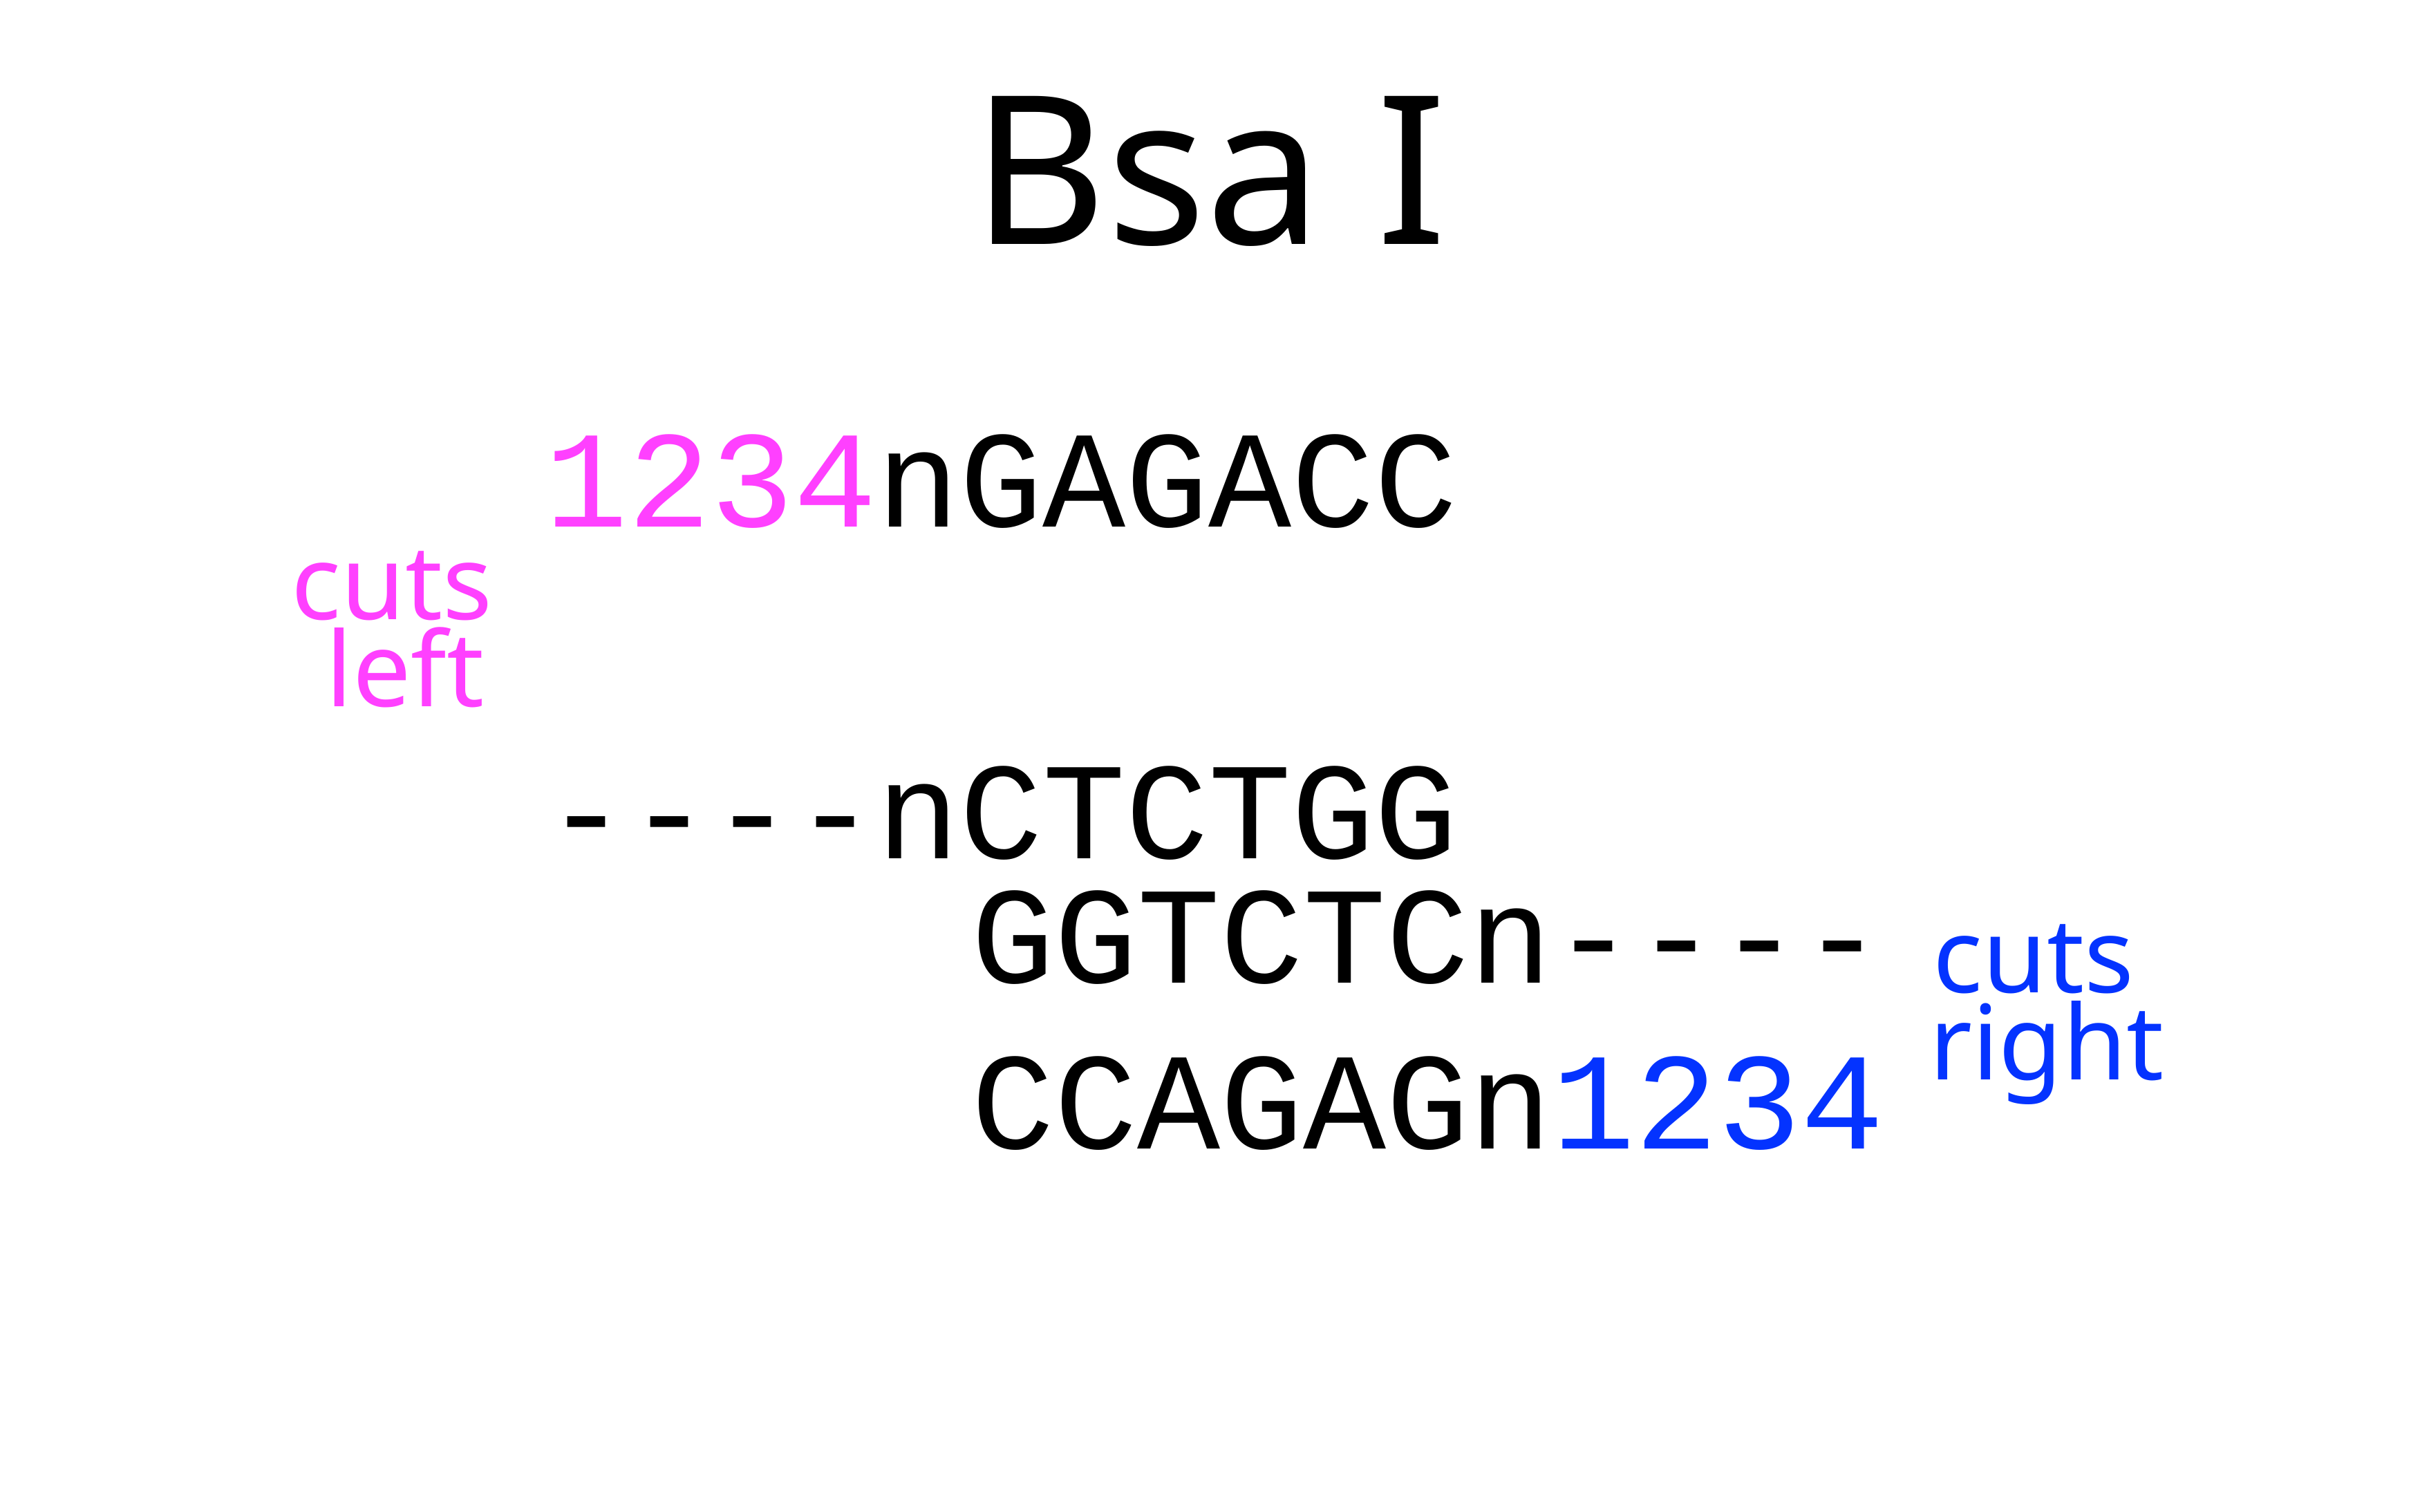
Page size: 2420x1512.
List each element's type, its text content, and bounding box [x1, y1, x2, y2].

text_box Bsa I [966, 31, 1453, 292]
text_box GGTCTCn---- CCAGAGn1234 [966, 839, 1906, 1182]
text_box 1234nGAGACC ----nCTCTGG [539, 383, 1480, 893]
text_box cuts left [285, 544, 525, 730]
text_box cuts right [1924, 917, 2170, 1103]
